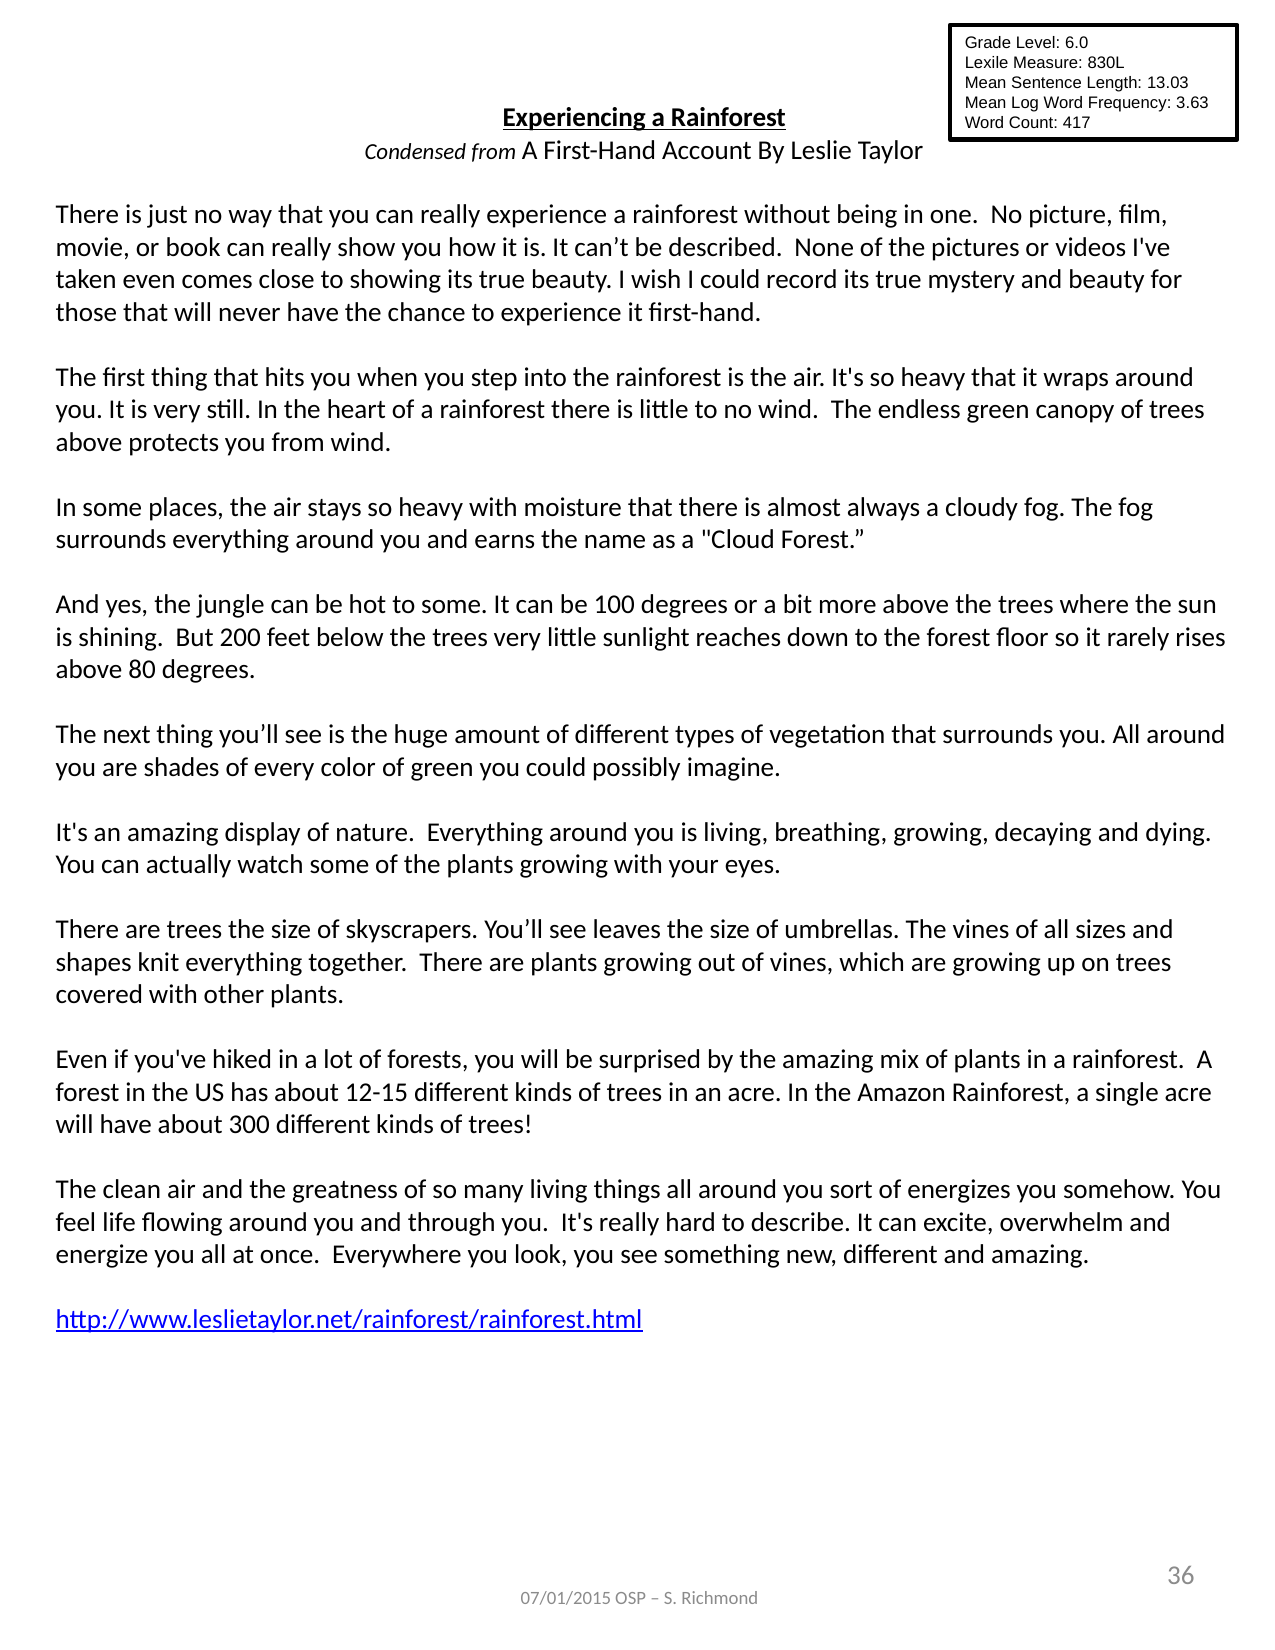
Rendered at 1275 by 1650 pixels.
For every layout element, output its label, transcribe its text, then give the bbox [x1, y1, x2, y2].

text_box Grade Level: 6.0 Lexile Measure: 830L Mean Sentence Length: 13.03 Mean Log Word Frequency: 3.63 Word Count: 417 [948, 23, 1239, 142]
slide_number 36 [913, 1529, 1212, 1618]
text_box Experiencing a Rainforest Condensed from A First-Hand Account By Leslie Taylor There is just no way that you can really experience a rainforest without being in one. No picture, film, movie, or book can really show you how it is. It can’t be described. None of the pictures or videos I've taken even comes close to showing its true beauty. I wish I could record its true mystery and beauty for those that will never have the chance to experience it first-hand. The first thing that hits you when you step into the rainforest is the air. It's so heavy that it wraps around you. It is very still. In the heart of a rainforest there is little to no wind. The endless green canopy of trees above protects you from wind. In some places, the air stays so heavy with moisture that there is almost always a cloudy fog. The fog surrounds everything around you and earns the name as a "Cloud Forest.” And yes, the jungle can be hot to some. It can be 100 degrees or a bit more above the trees where the sun is shining. But 200 feet below the trees very little sunlight reaches down to the forest floor so it rarely rises above 80 degrees. The next thing you’ll see is the huge amount of different types of vegetation that surrounds you. All around you are shades of every color of green you could possibly imagine. It's an amazing display of nature. Everything around you is living, breathing, growing, decaying and dying. You can actually watch some of the plants growing with your eyes. There are trees the size of skyscrapers. You’ll see leaves the size of umbrellas. The vines of all sizes and shapes knit everything together. There are plants growing out of vines, which are growing up on trees covered with other plants. Even if you've hiked in a lot of forests, you will be surprised by the amazing mix of plants in a rainforest. A forest in the US has about 12-15 different kinds of trees in an acre. In the Amazon Rainforest, a single acre will have about 300 different kinds of trees! The clean air and the greatness of so many living things all around you sort of energizes you somehow. You feel life flowing around you and through you. It's really hard to describe. It can excite, overwhelm and energize you all at once. Everywhere you look, you see something new, different and amazing. http://www.leslietaylor.net/rainforest/rainforest.html [39, 91, 1249, 1375]
